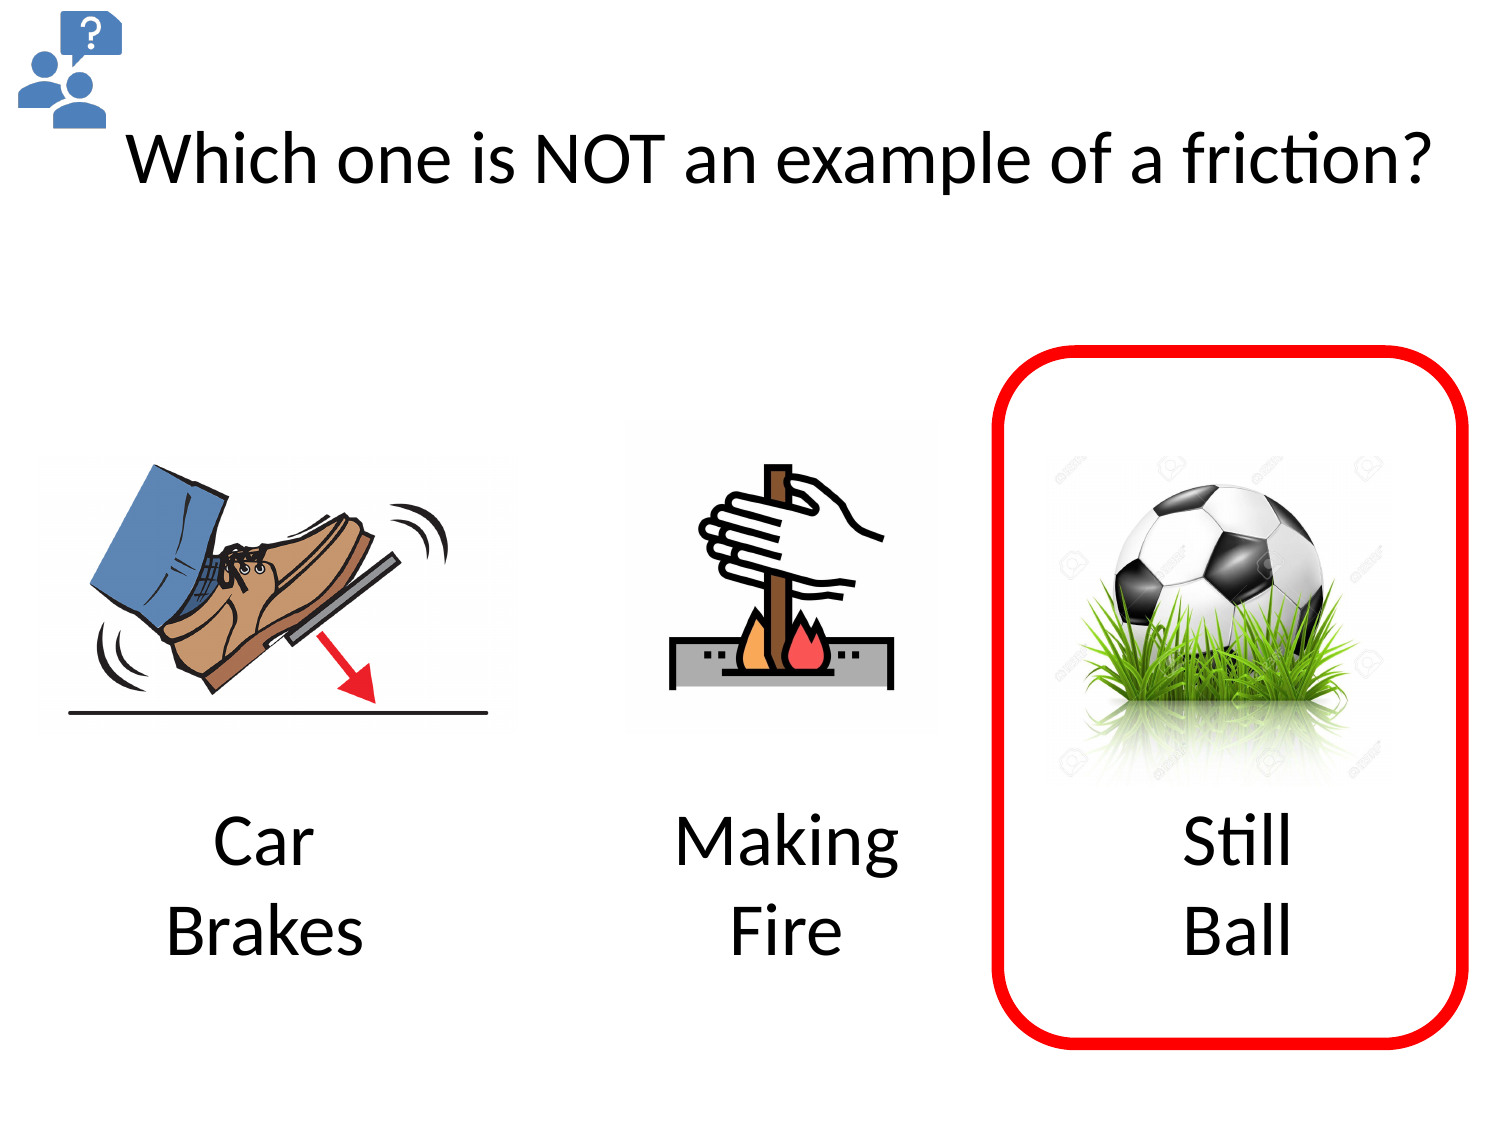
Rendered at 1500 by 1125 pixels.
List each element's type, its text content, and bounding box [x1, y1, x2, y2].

text_box [997, 351, 1463, 1044]
picture [35, 456, 518, 734]
text_box Making Fire [650, 775, 924, 902]
text_box Which one is NOT an example of a friction? [99, 101, 1463, 379]
picture [624, 420, 938, 734]
picture [1044, 456, 1393, 805]
text_box Car Brakes [139, 775, 391, 902]
text_box [0, 0, 140, 140]
